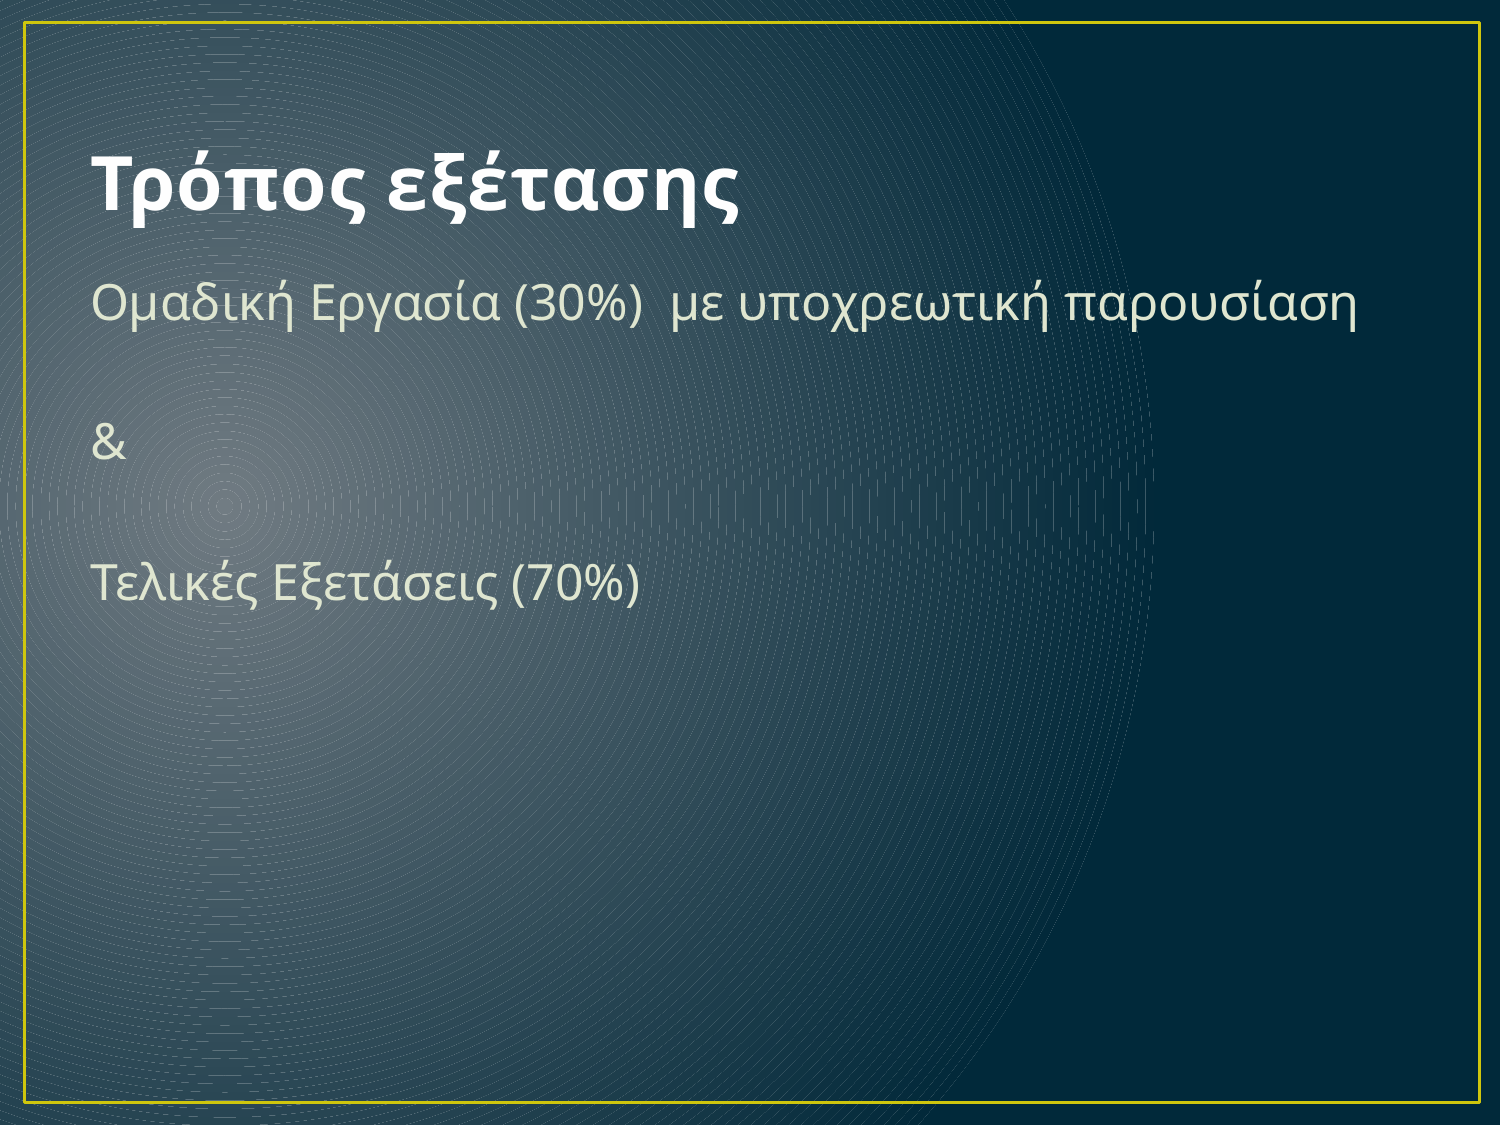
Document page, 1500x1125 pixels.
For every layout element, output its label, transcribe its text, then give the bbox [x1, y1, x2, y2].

list Ομαδική Εργασία (30%) με υποχρεωτική παρουσίαση & Τελικές Εξετάσεις (70%) [75, 262, 1425, 1005]
title Τρόπος εξέτασης [75, 45, 1425, 233]
